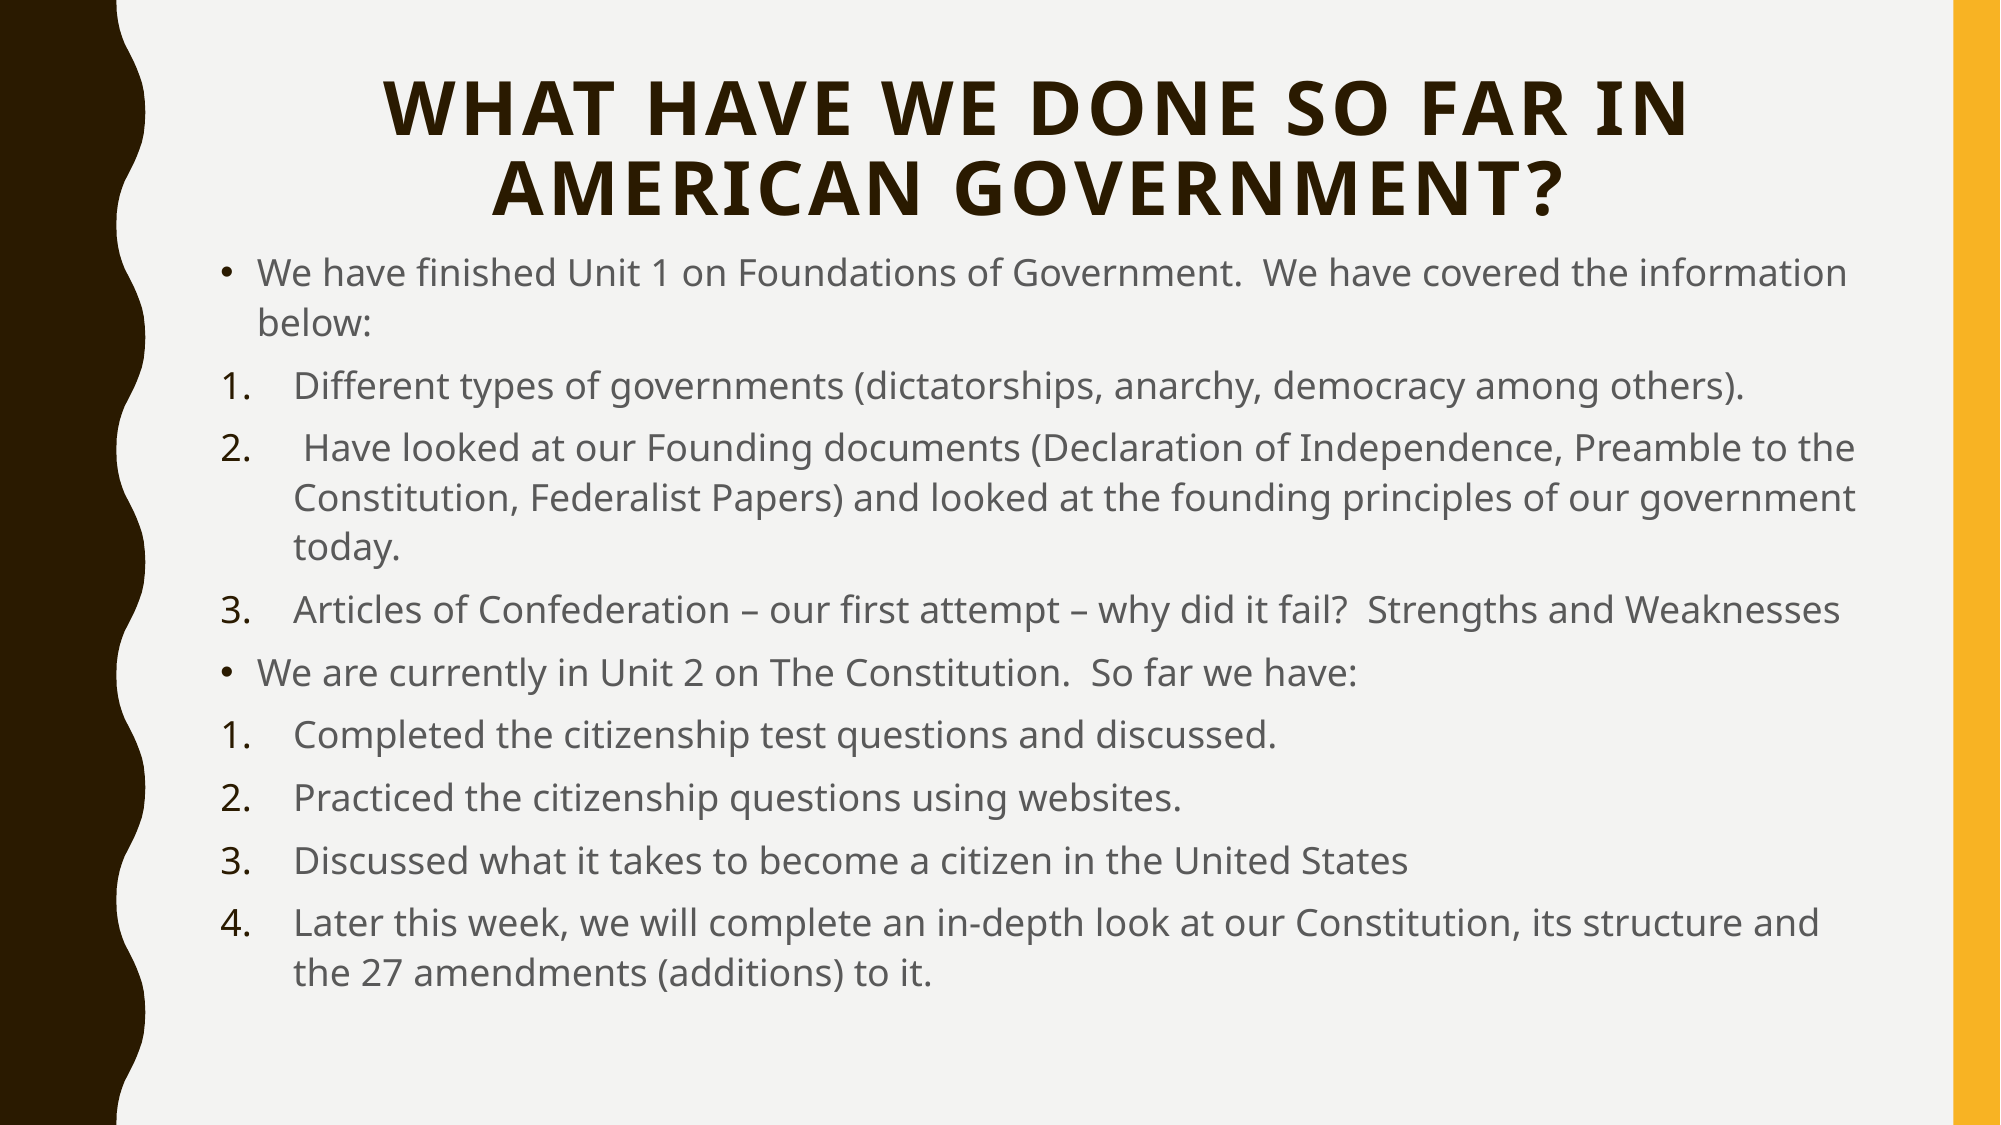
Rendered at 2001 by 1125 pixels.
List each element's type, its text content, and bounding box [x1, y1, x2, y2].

list We have finished Unit 1 on Foundations of Government. We have covered the information below: Different types of governments (dictatorships, anarchy, democracy among others). Have looked at our Founding documents (Declaration of Independence, Preamble to the Constitution, Federalist Papers) and looked at the founding principles of our government today. Articles of Confederation – our first attempt – why did it fail? Strengths and Weaknesses We are currently in Unit 2 on The Constitution. So far we have: Completed the citizenship test questions and discussed. Practiced the citizenship questions using websites. Discussed what it takes to become a citizen in the United States Later this week, we will complete an in-depth look at our Constitution, its structure and the 27 amendments (additions) to it. [205, 237, 1875, 1014]
title What have we done so far in American government? [205, 62, 1875, 222]
